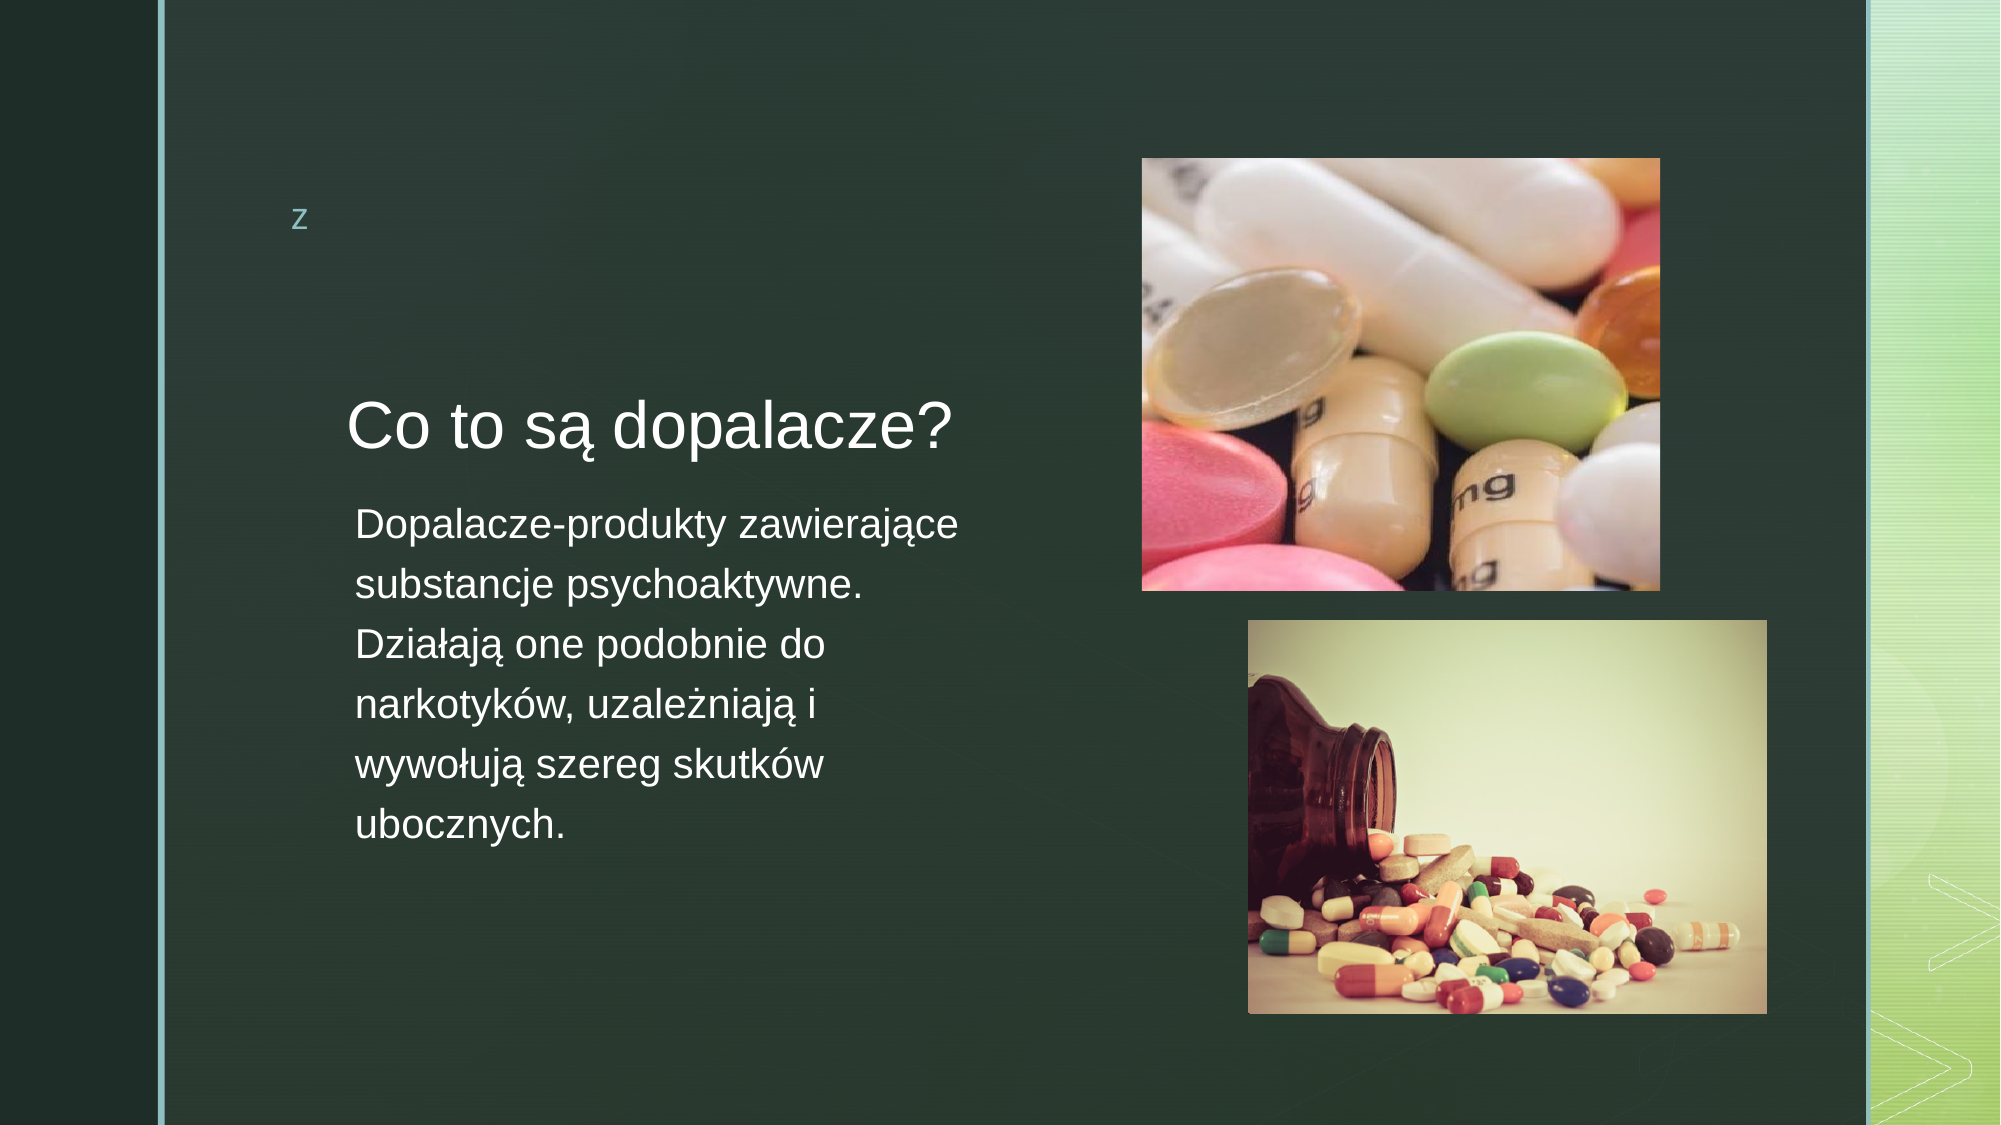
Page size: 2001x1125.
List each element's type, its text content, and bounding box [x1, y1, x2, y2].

picture [1871, 0, 2001, 1125]
title Co to są dopalacze? [331, 158, 984, 471]
picture [1248, 620, 1767, 1014]
picture [1141, 158, 1661, 591]
list Dopalacze-produkty zawierające substancje psychoaktywne. Działają one podobnie do narkotyków, uzależniają i wywołują szereg skutków ubocznych. [339, 479, 992, 871]
